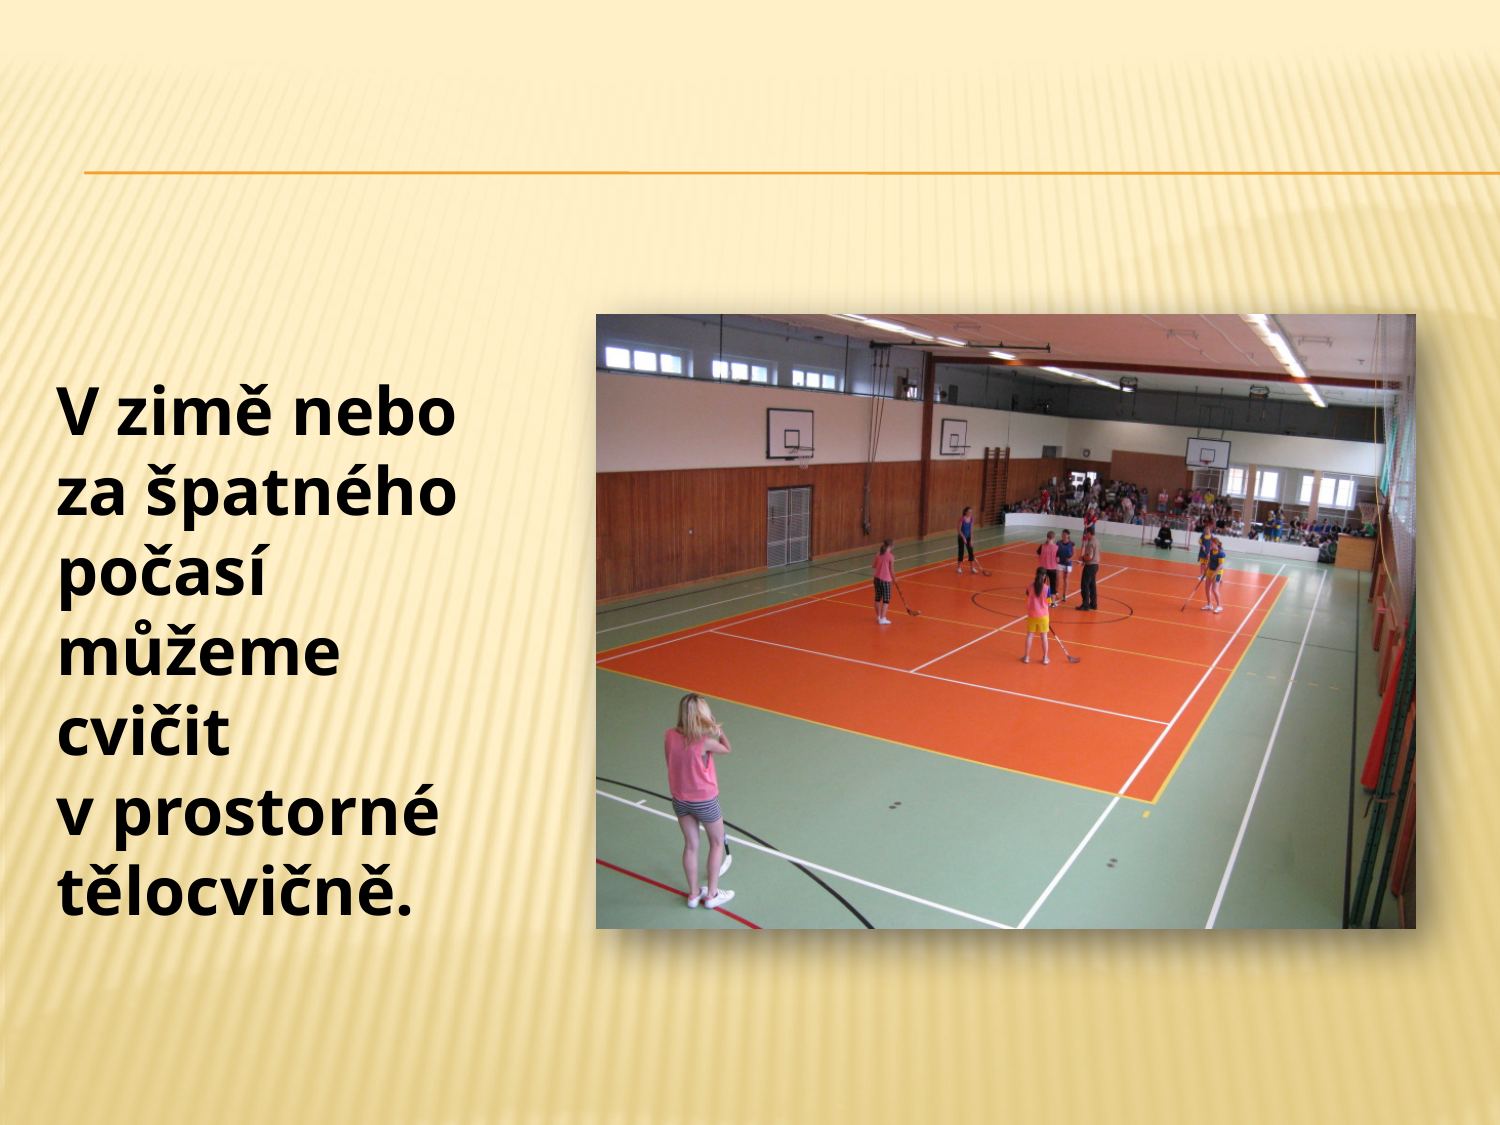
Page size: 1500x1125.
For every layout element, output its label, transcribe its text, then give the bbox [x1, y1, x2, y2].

text_box V zimě nebo za špatného počasí můžeme cvičit v prostorné tělocvičně. [41, 361, 526, 937]
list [596, 314, 1416, 929]
